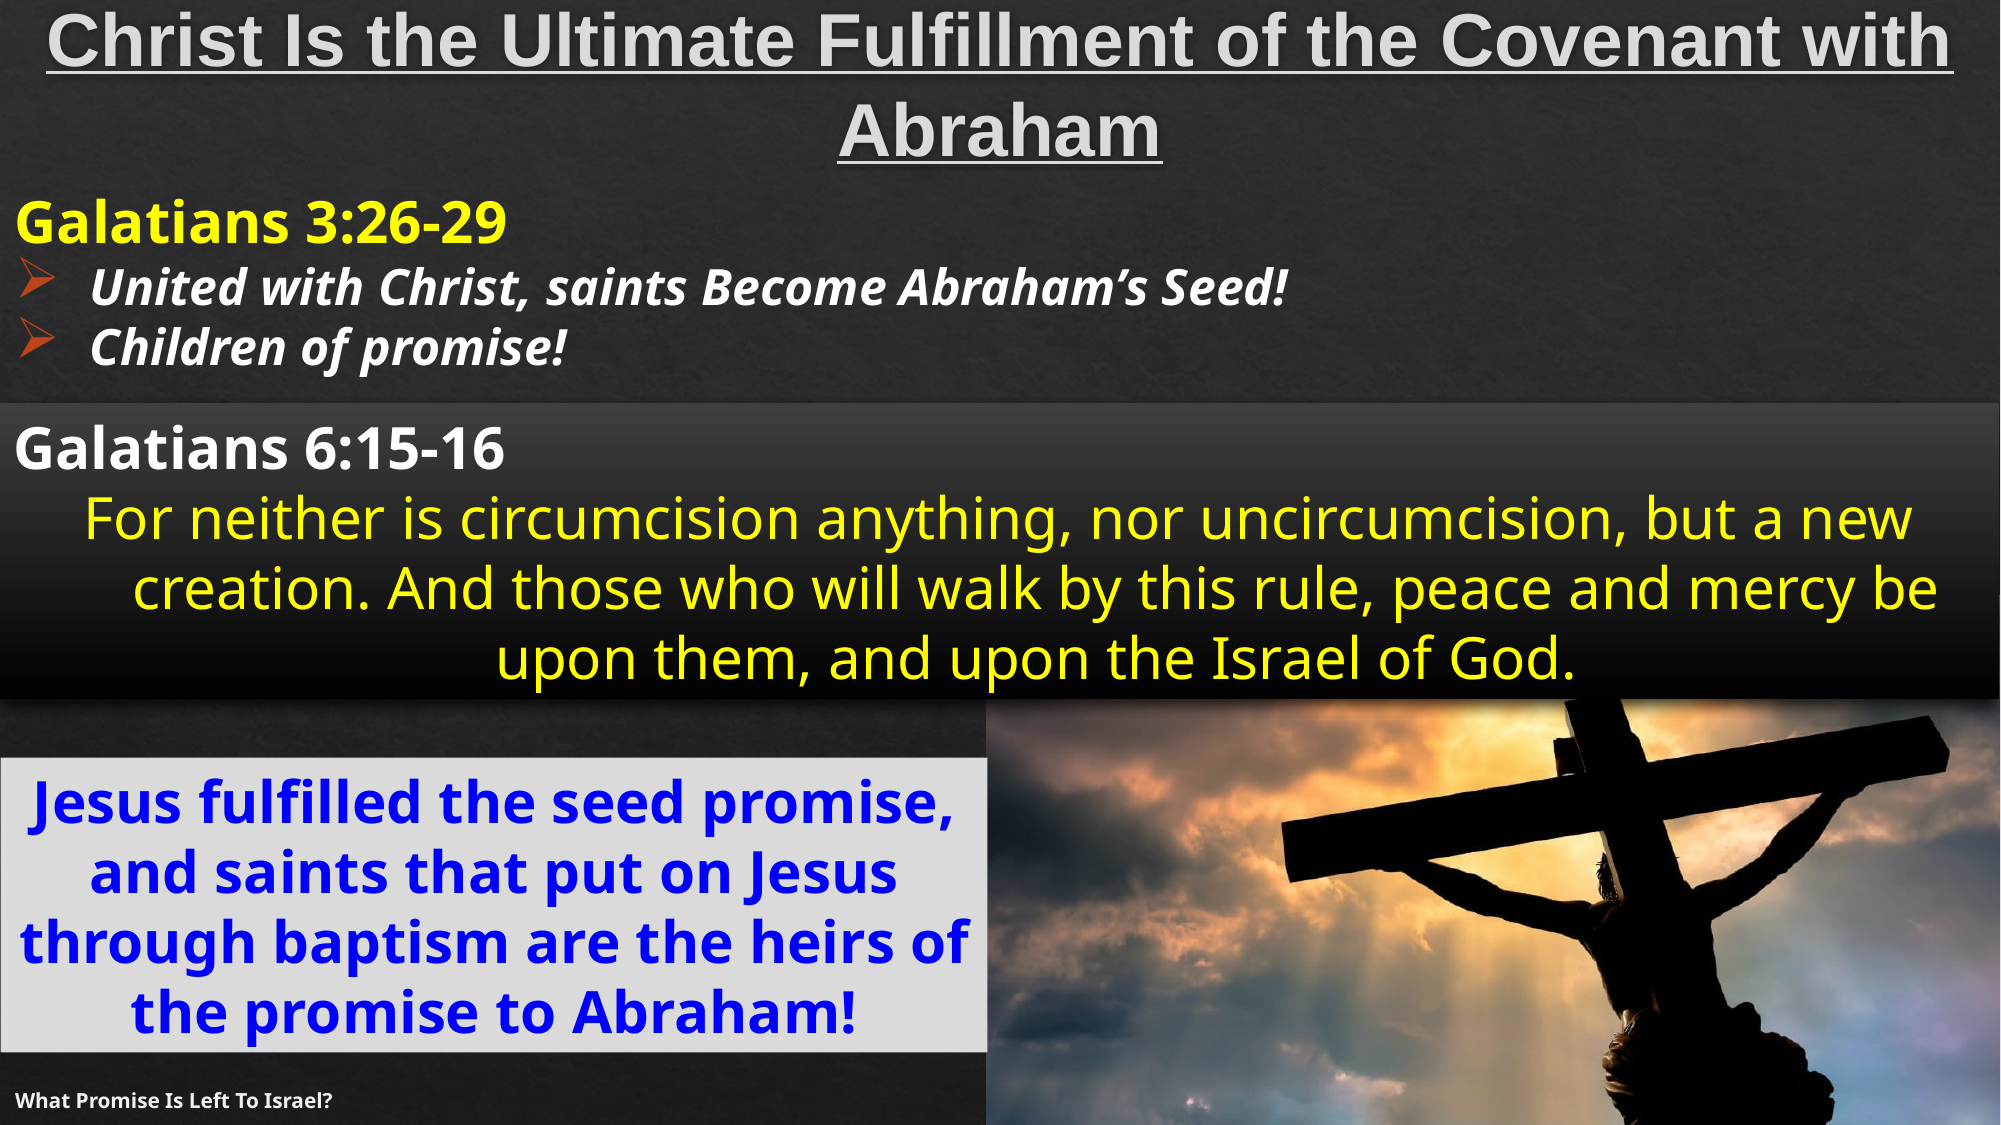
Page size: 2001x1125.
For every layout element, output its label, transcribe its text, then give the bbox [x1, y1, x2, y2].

title Christ Is the Ultimate Fulfillment of the Covenant with Abraham [0, 0, 2000, 163]
text_box Jesus fulfilled the seed promise, and saints that put on Jesus through baptism are the heirs of the promise to Abraham! [0, 757, 978, 1053]
text_box Galatians 3:26-29 United with Christ, saints Become Abraham’s Seed! Children of promise! [0, 177, 2000, 383]
text_box Galatians 6:15-16 For neither is circumcision anything, nor uncircumcision, but a new creation. And those who will walk by this rule, peace and mercy be upon them, and upon the Israel of God. [0, 403, 1999, 699]
picture [986, 595, 2000, 1125]
footer What Promise Is Left To Israel? [0, 1074, 978, 1125]
